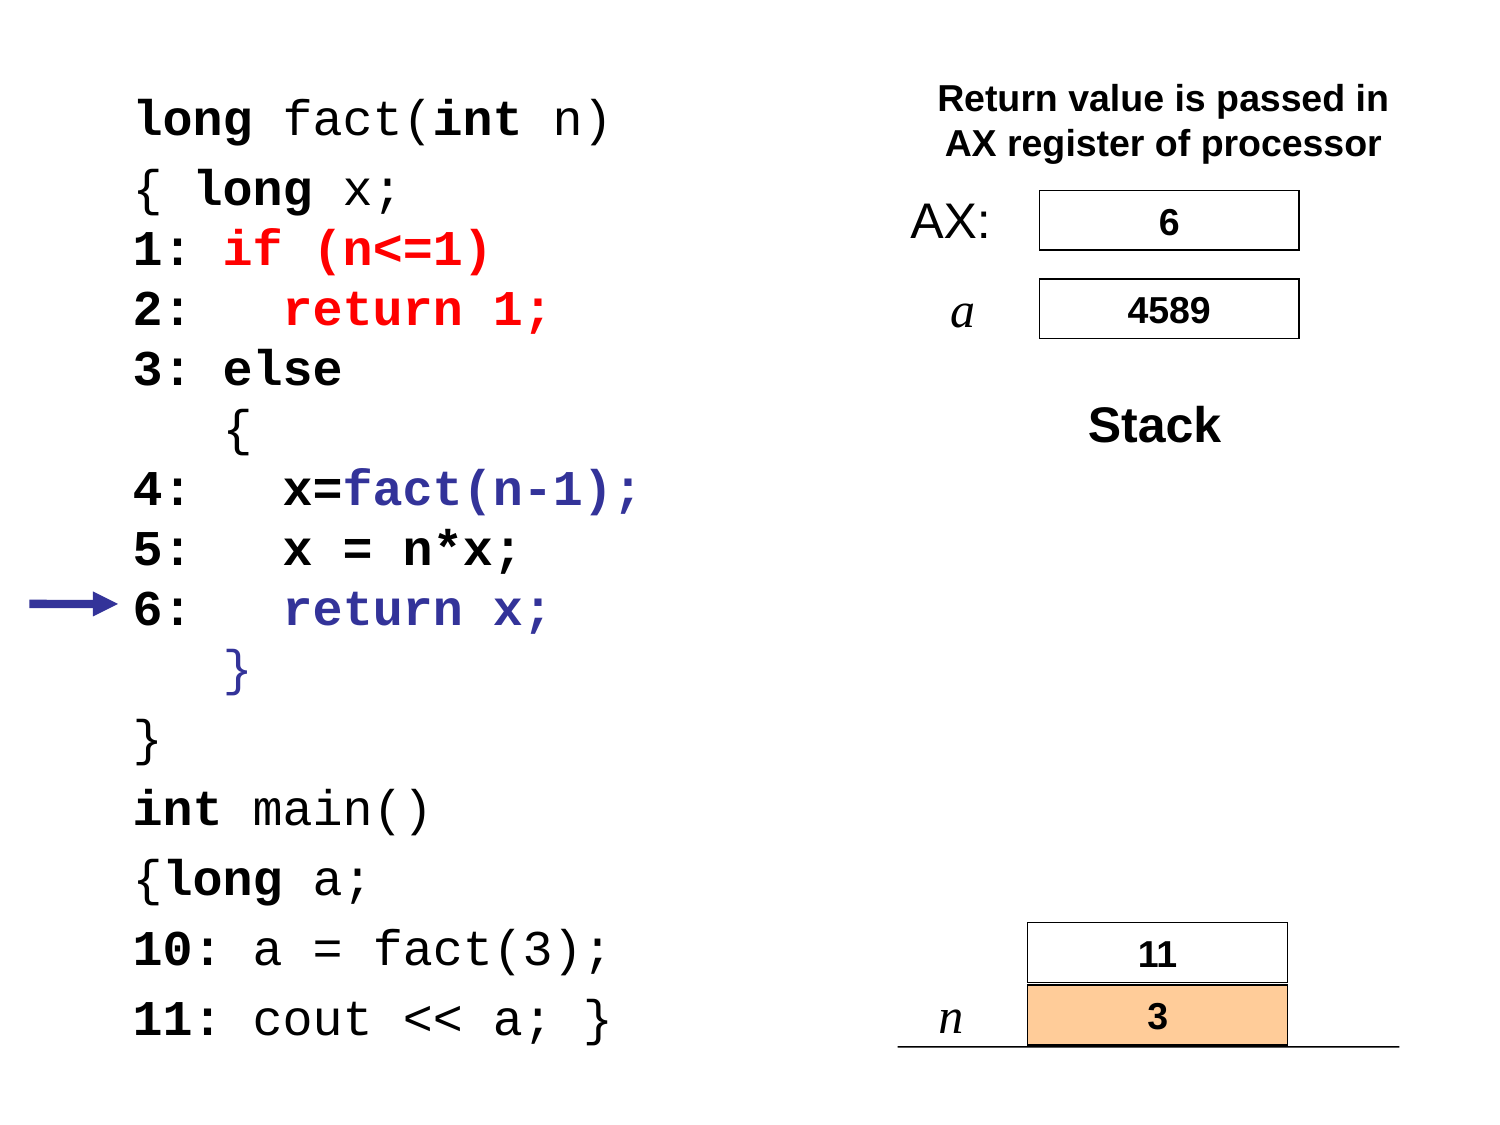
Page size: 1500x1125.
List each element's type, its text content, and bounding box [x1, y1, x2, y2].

text_box 6 [1039, 190, 1300, 251]
text_box Stack [897, 385, 1412, 461]
text_box 11 [1027, 922, 1288, 983]
text_box AX: [891, 181, 1010, 256]
text_box Return value is passed in AX register of processor [897, 66, 1430, 172]
text_box a [921, 269, 1004, 345]
text_box n [909, 976, 993, 1051]
text_box [29, 597, 118, 611]
text_box 4589 [1039, 278, 1300, 339]
text_box 3 [1027, 985, 1288, 1045]
text_box long fact(int n) { long x; 1: if (n<=1) 2: return 1; 3: else { 4: x=fact(n-1); 5: x = n*x; 6: return x; } } int main() {long a; 10: a = fact(3); 11: cout << a; } [117, 78, 762, 1088]
